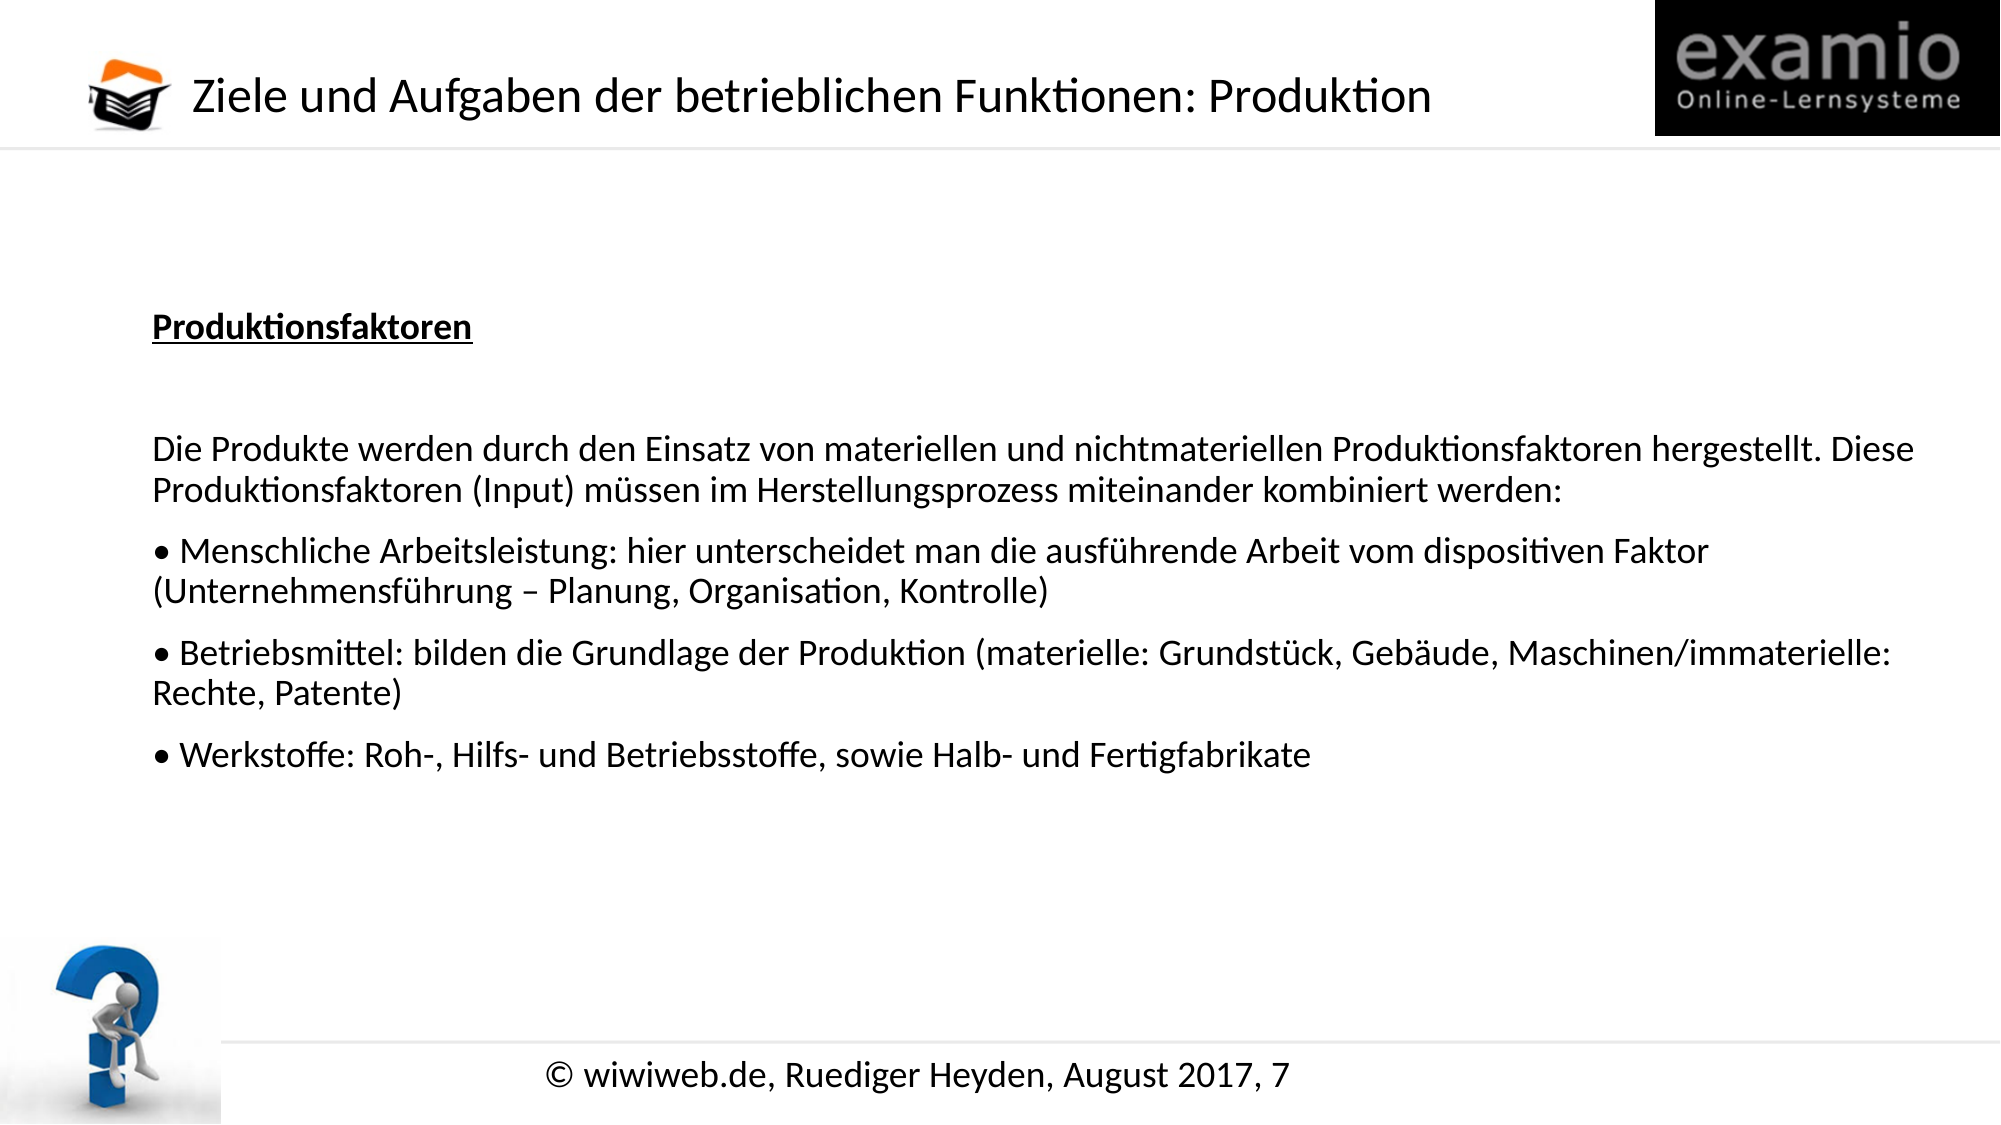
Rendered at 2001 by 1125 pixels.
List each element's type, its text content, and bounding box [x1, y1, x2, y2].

picture [0, 0, 2001, 1125]
title Ziele und Aufgaben der betrieblichen Funktionen: Produktion [169, 61, 1650, 132]
footer © wiwiweb.de, Ruediger Heyden, August 2017, 7 [529, 1042, 1338, 1103]
list Produktionsfaktoren Die Produkte werden durch den Einsatz von materiellen und nichtmateriellen Produktionsfaktoren hergestellt. Diese Produktionsfaktoren (Input) müssen im Herstellungsprozess miteinander kombiniert werden: • Menschliche Arbeitsleistung: hier unterscheidet man die ausführende Arbeit vom dispositiven Faktor (Unternehmensführung – Planung, Organisation, Kontrolle) • Betriebsmittel: bilden die Grundlage der Produktion (materielle: Grundstück, Gebäude, Maschinen/immaterielle: Rechte, Patente) • Werkstoffe: Roh-, Hilfs- und Betriebsstoffe, sowie Halb- und Fertigfabrikate [137, 299, 1962, 1014]
